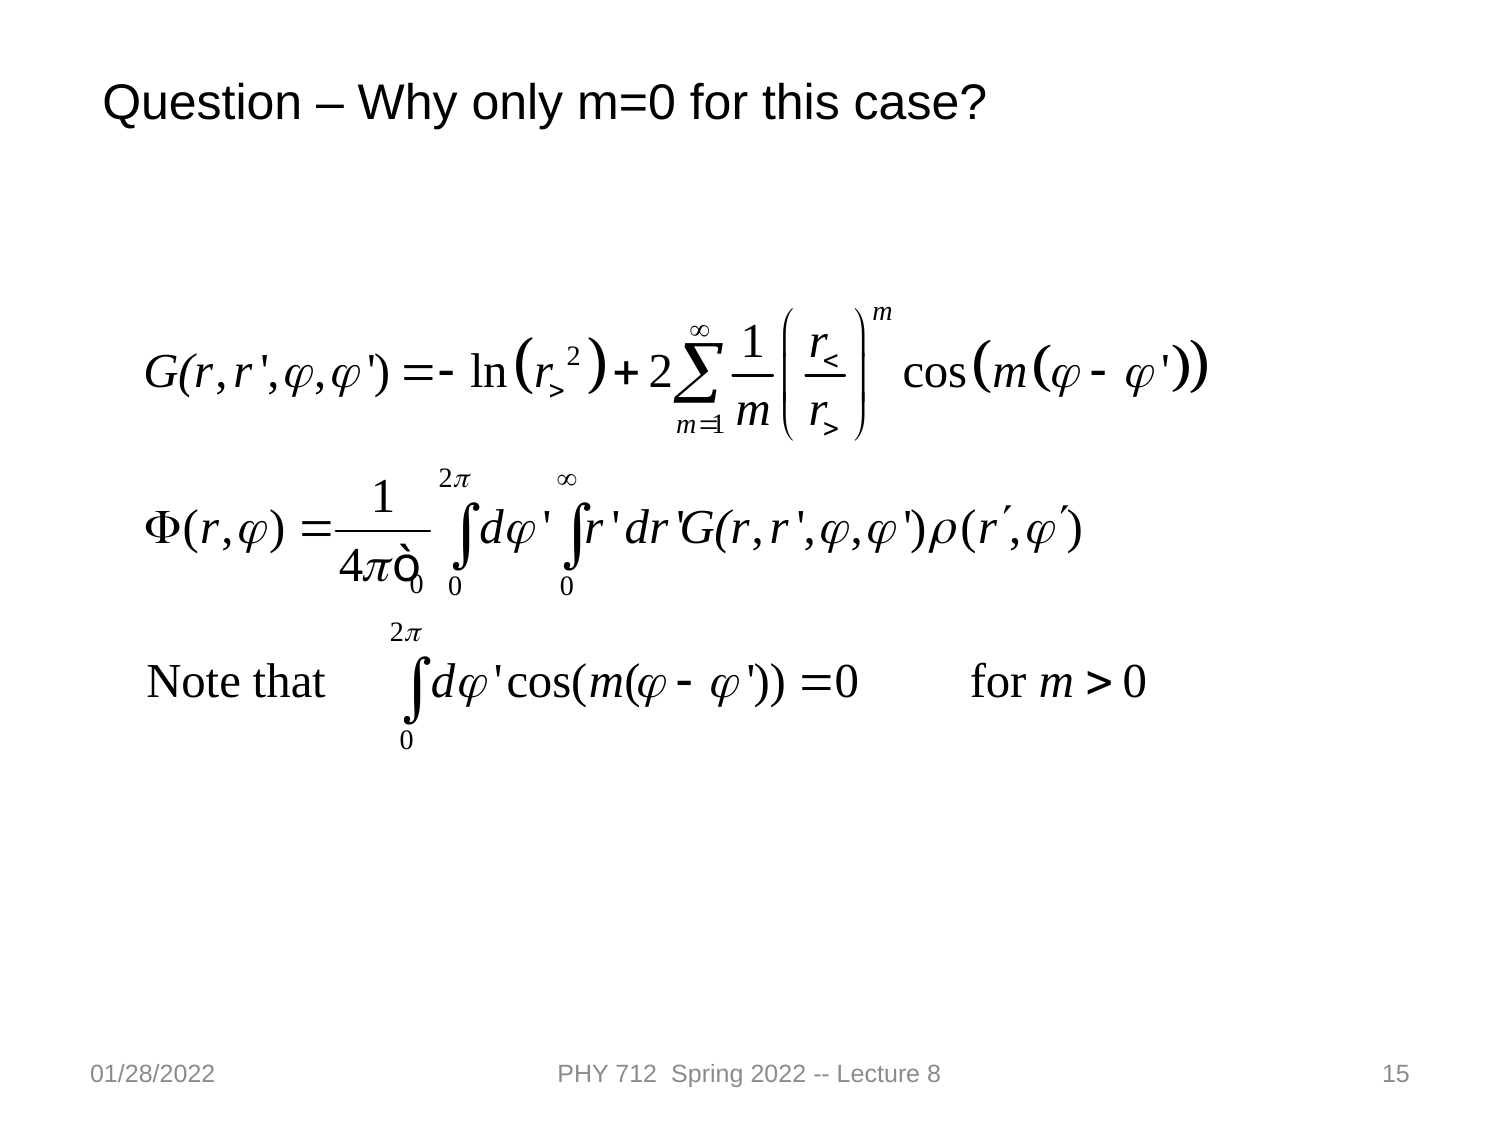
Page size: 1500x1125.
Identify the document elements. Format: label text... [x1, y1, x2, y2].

slide_number 15 [1074, 1042, 1425, 1103]
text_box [137, 287, 1214, 759]
footer PHY 712 Spring 2022 -- Lecture 8 [512, 1042, 988, 1103]
text_box Question – Why only m=0 for this case? [87, 62, 1338, 138]
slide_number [75, 1042, 425, 1103]
